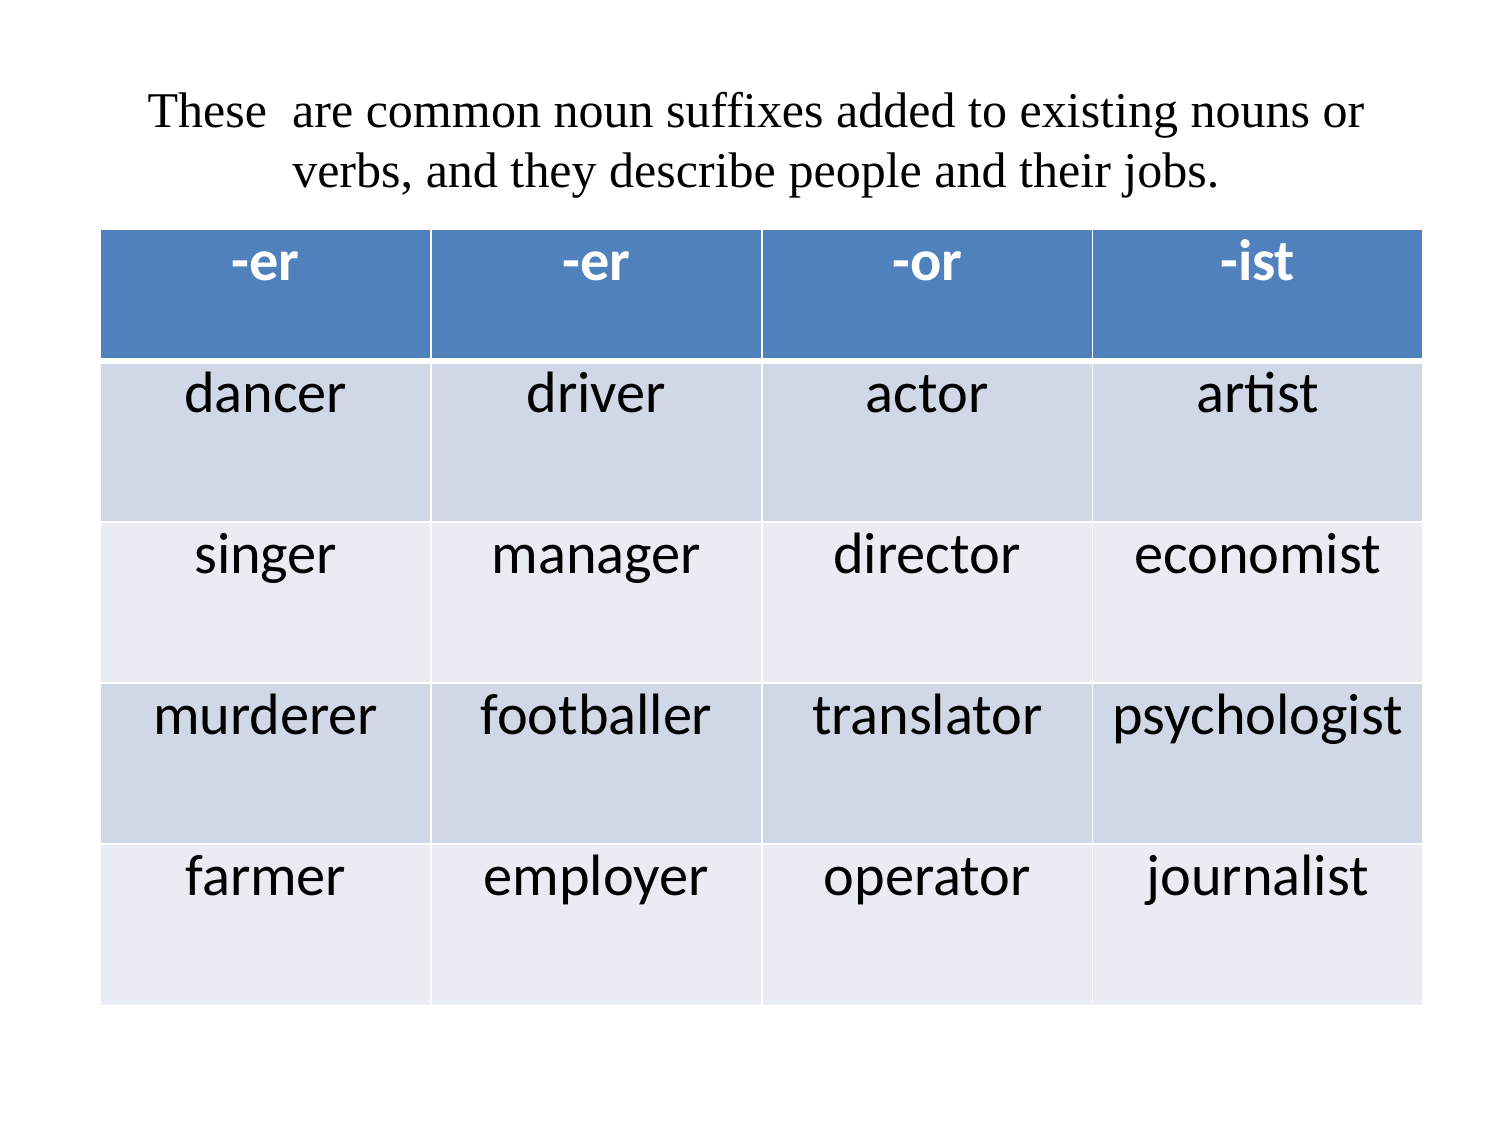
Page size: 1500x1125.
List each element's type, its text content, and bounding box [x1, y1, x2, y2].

table_cell murderer [101, 684, 430, 843]
table_cell operator [763, 845, 1092, 1005]
table_header -er [101, 230, 430, 358]
table_header -ist [1093, 230, 1422, 358]
table_cell psychologist [1093, 684, 1422, 843]
table_cell dancer [101, 364, 430, 521]
table_cell farmer [101, 845, 430, 1005]
table_cell economist [1093, 523, 1422, 682]
table_cell actor [763, 364, 1092, 521]
table_header -er [432, 230, 761, 358]
table_cell employer [432, 845, 761, 1005]
table_cell driver [432, 364, 761, 521]
table_cell journalist [1093, 845, 1422, 1005]
table_cell footballer [432, 684, 761, 843]
table_cell artist [1093, 364, 1422, 521]
table_header -or [763, 230, 1092, 358]
table_cell manager [432, 523, 761, 682]
table_cell singer [101, 523, 430, 682]
title These are common noun suffixes added to existing nouns or verbs, and they describe people and their jobs. [75, 42, 1438, 232]
table_cell translator [763, 684, 1092, 843]
table_cell director [763, 523, 1092, 682]
